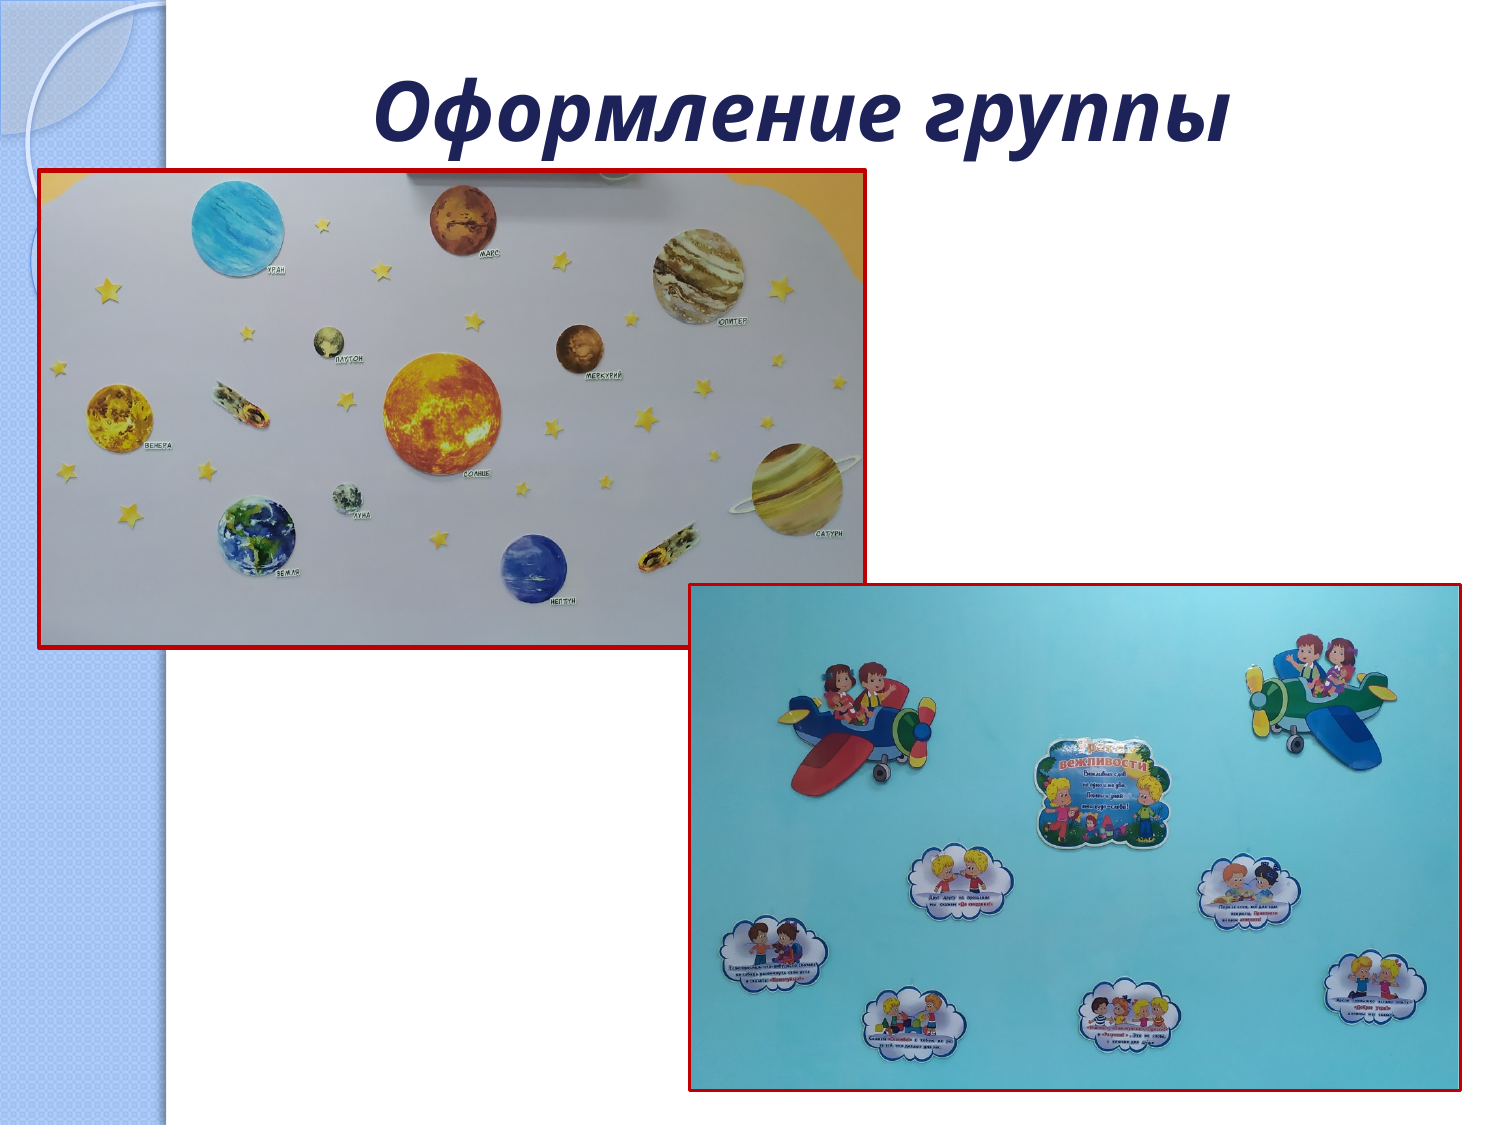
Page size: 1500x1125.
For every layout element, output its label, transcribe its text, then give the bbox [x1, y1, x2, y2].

picture [41, 172, 1459, 1090]
title Оформление группы [356, 42, 1273, 172]
